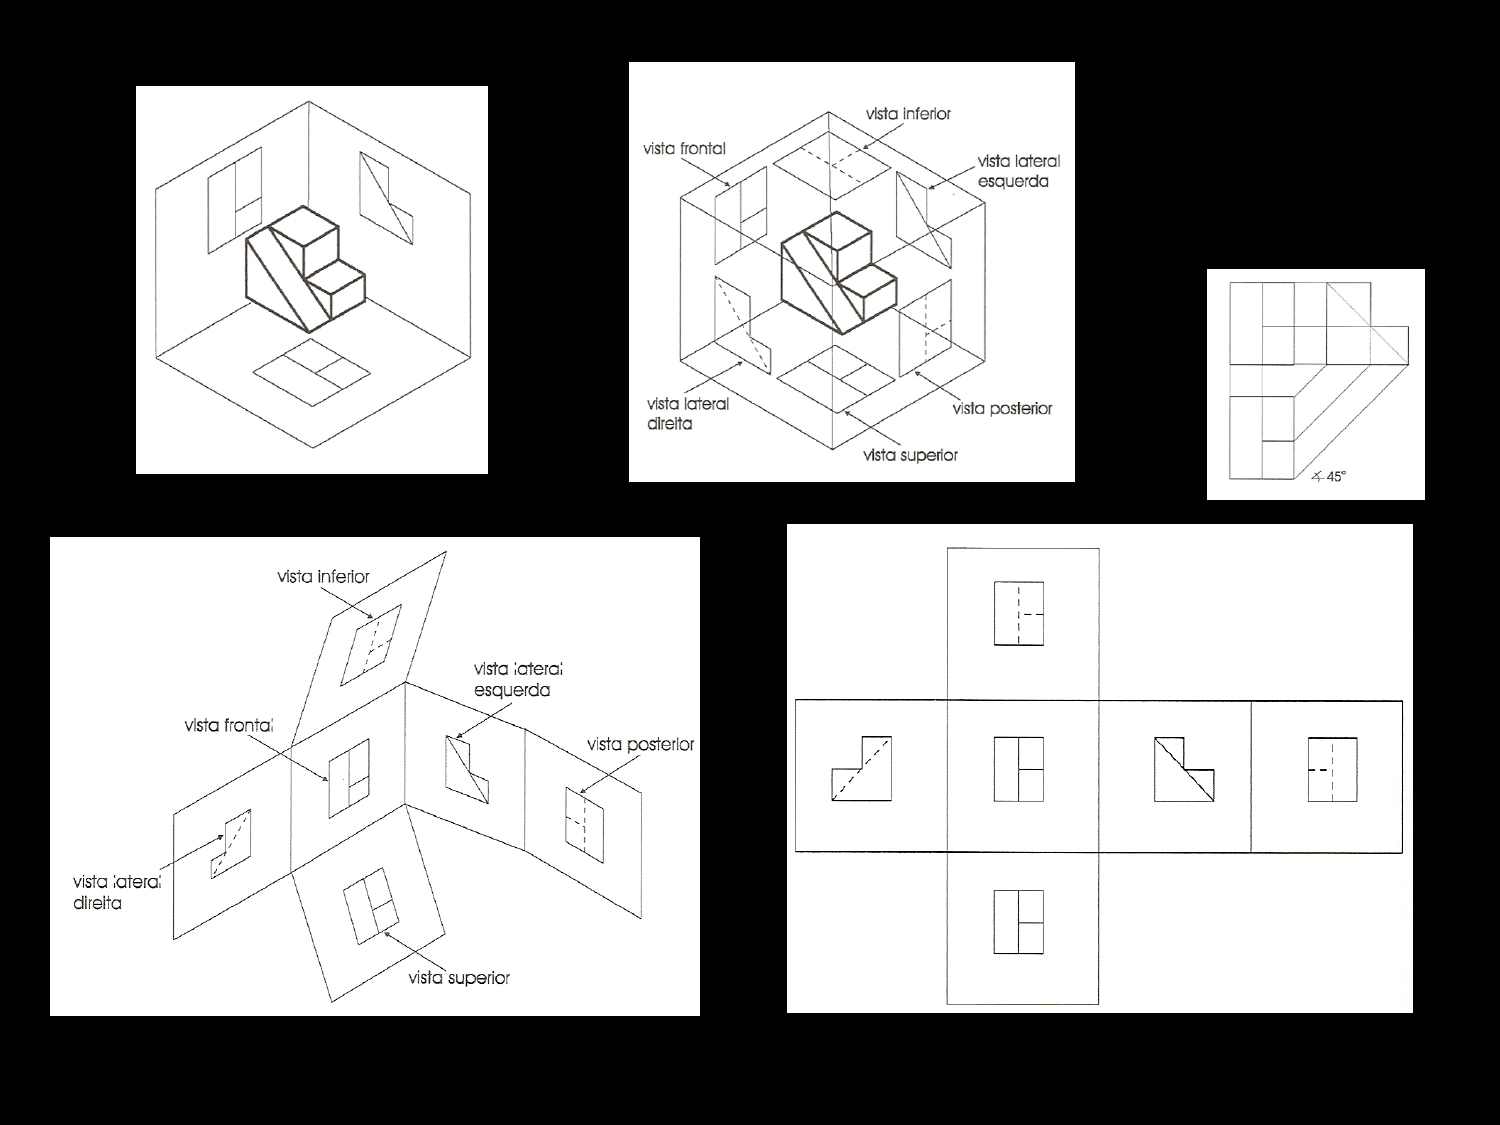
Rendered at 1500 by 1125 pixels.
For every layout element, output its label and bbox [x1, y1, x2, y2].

picture [136, 85, 488, 475]
picture [629, 62, 1076, 482]
picture [1207, 269, 1426, 501]
picture [49, 537, 701, 1017]
picture [787, 524, 1413, 1013]
